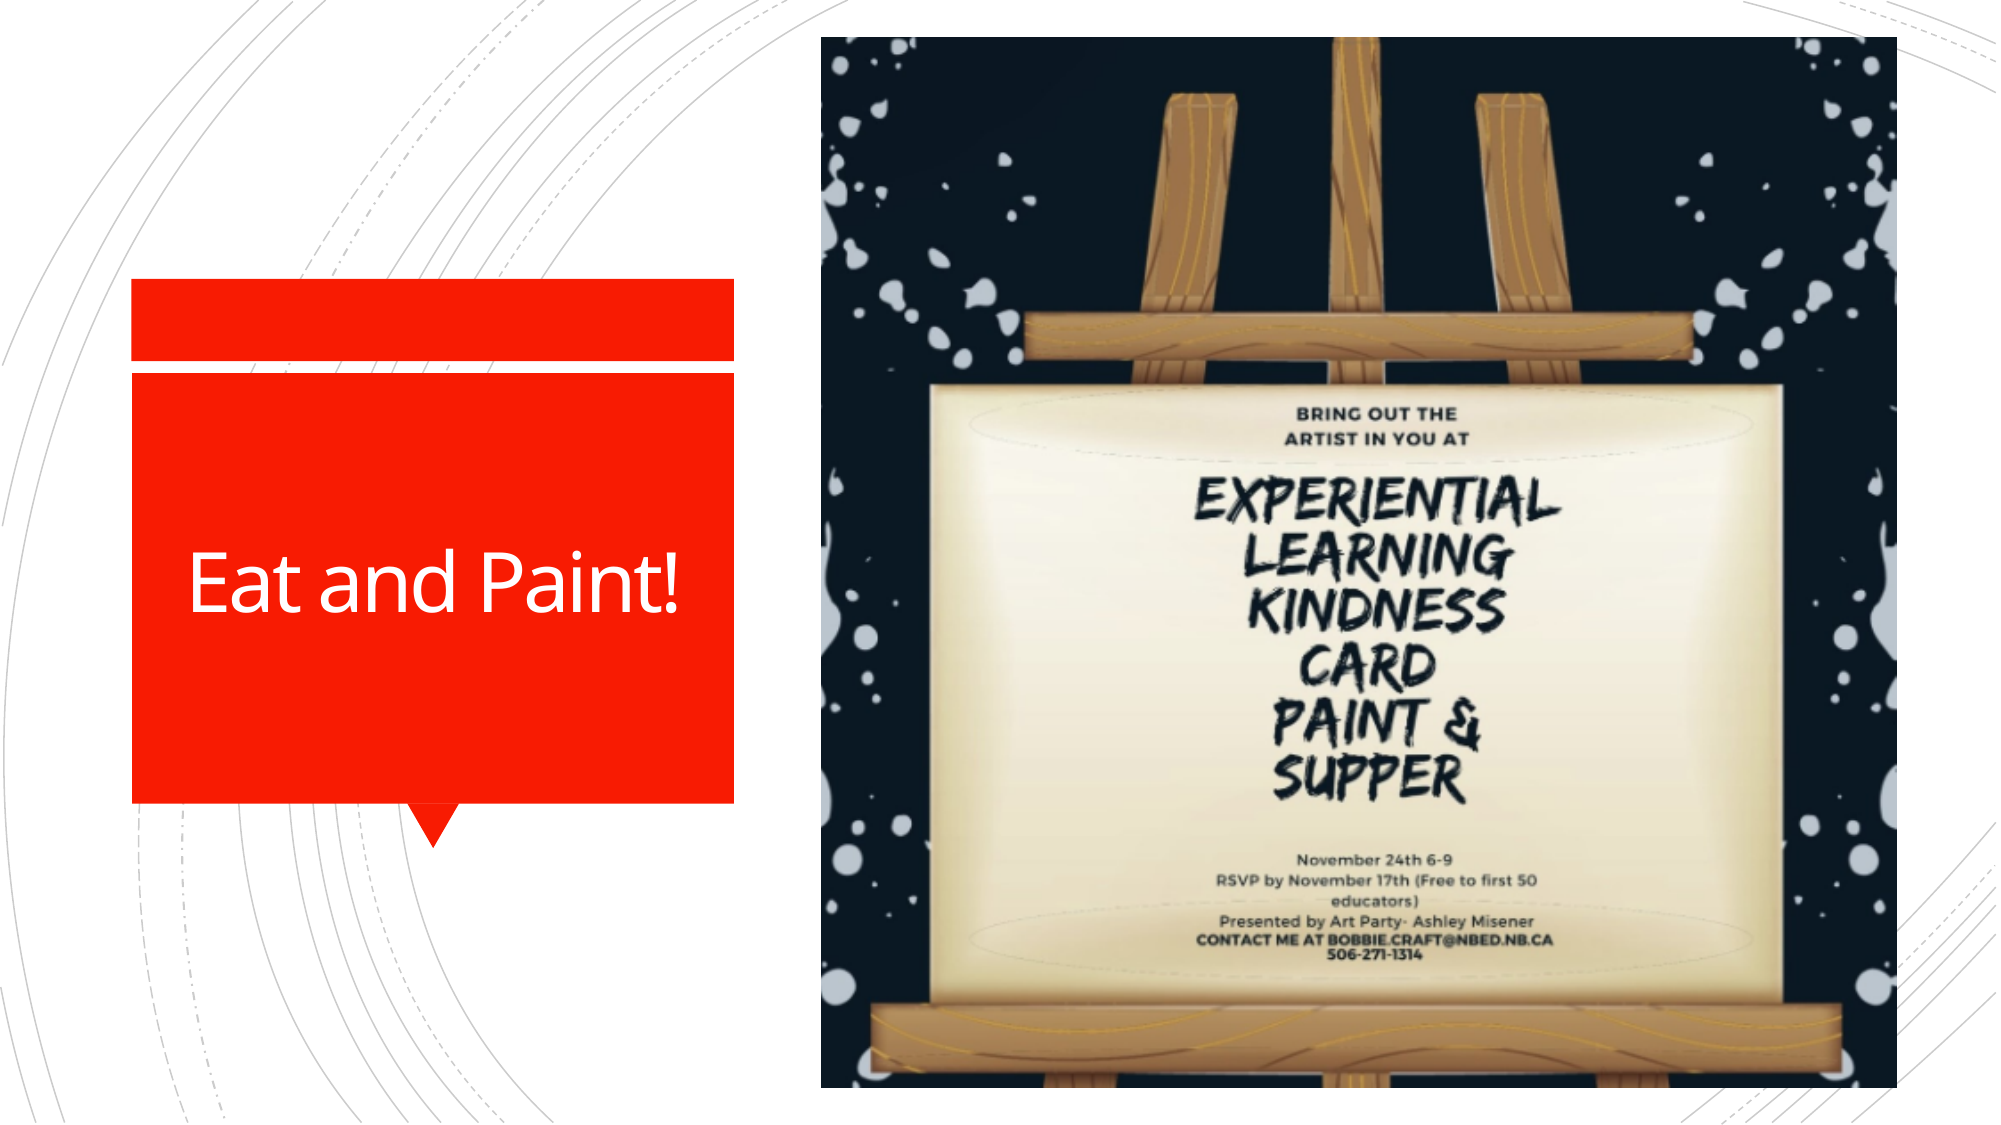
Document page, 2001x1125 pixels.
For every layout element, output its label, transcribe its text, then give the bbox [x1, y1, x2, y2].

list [820, 36, 1898, 1089]
title Eat and Paint! [145, 385, 720, 789]
